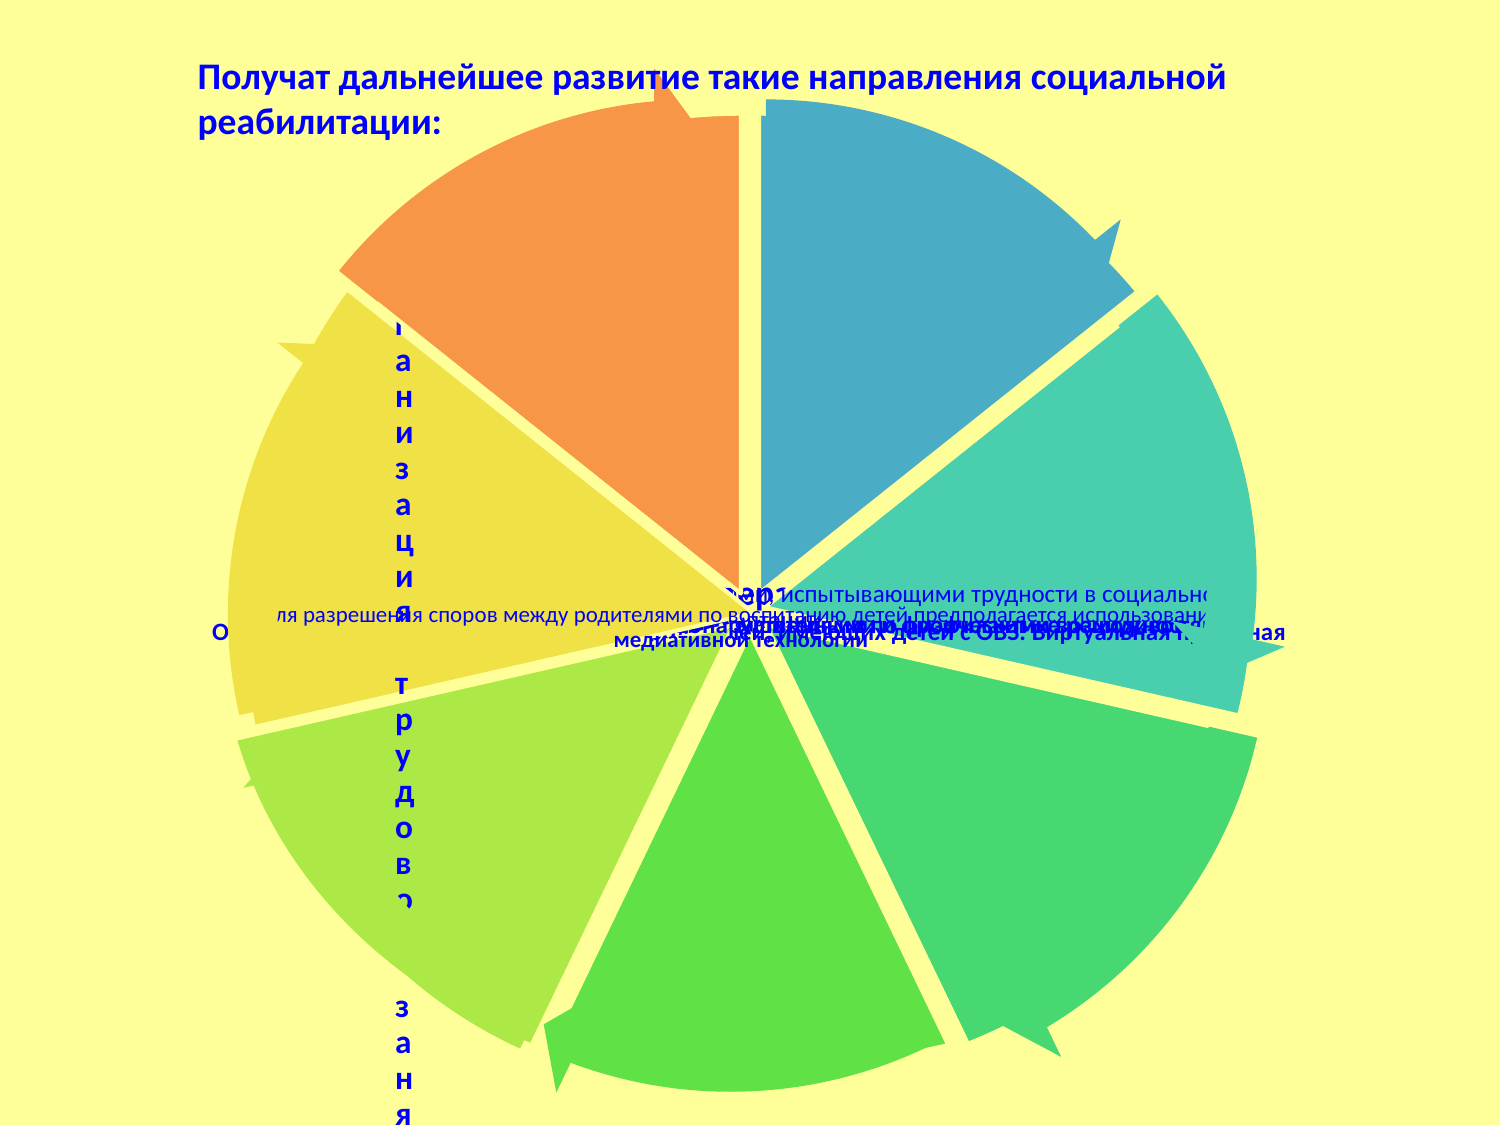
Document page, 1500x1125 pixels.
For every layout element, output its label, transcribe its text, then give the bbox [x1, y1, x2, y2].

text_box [0, 89, 1500, 1125]
text_box Получат дальнейшее развитие такие направления социальной реабилитации: [182, 45, 1341, 88]
